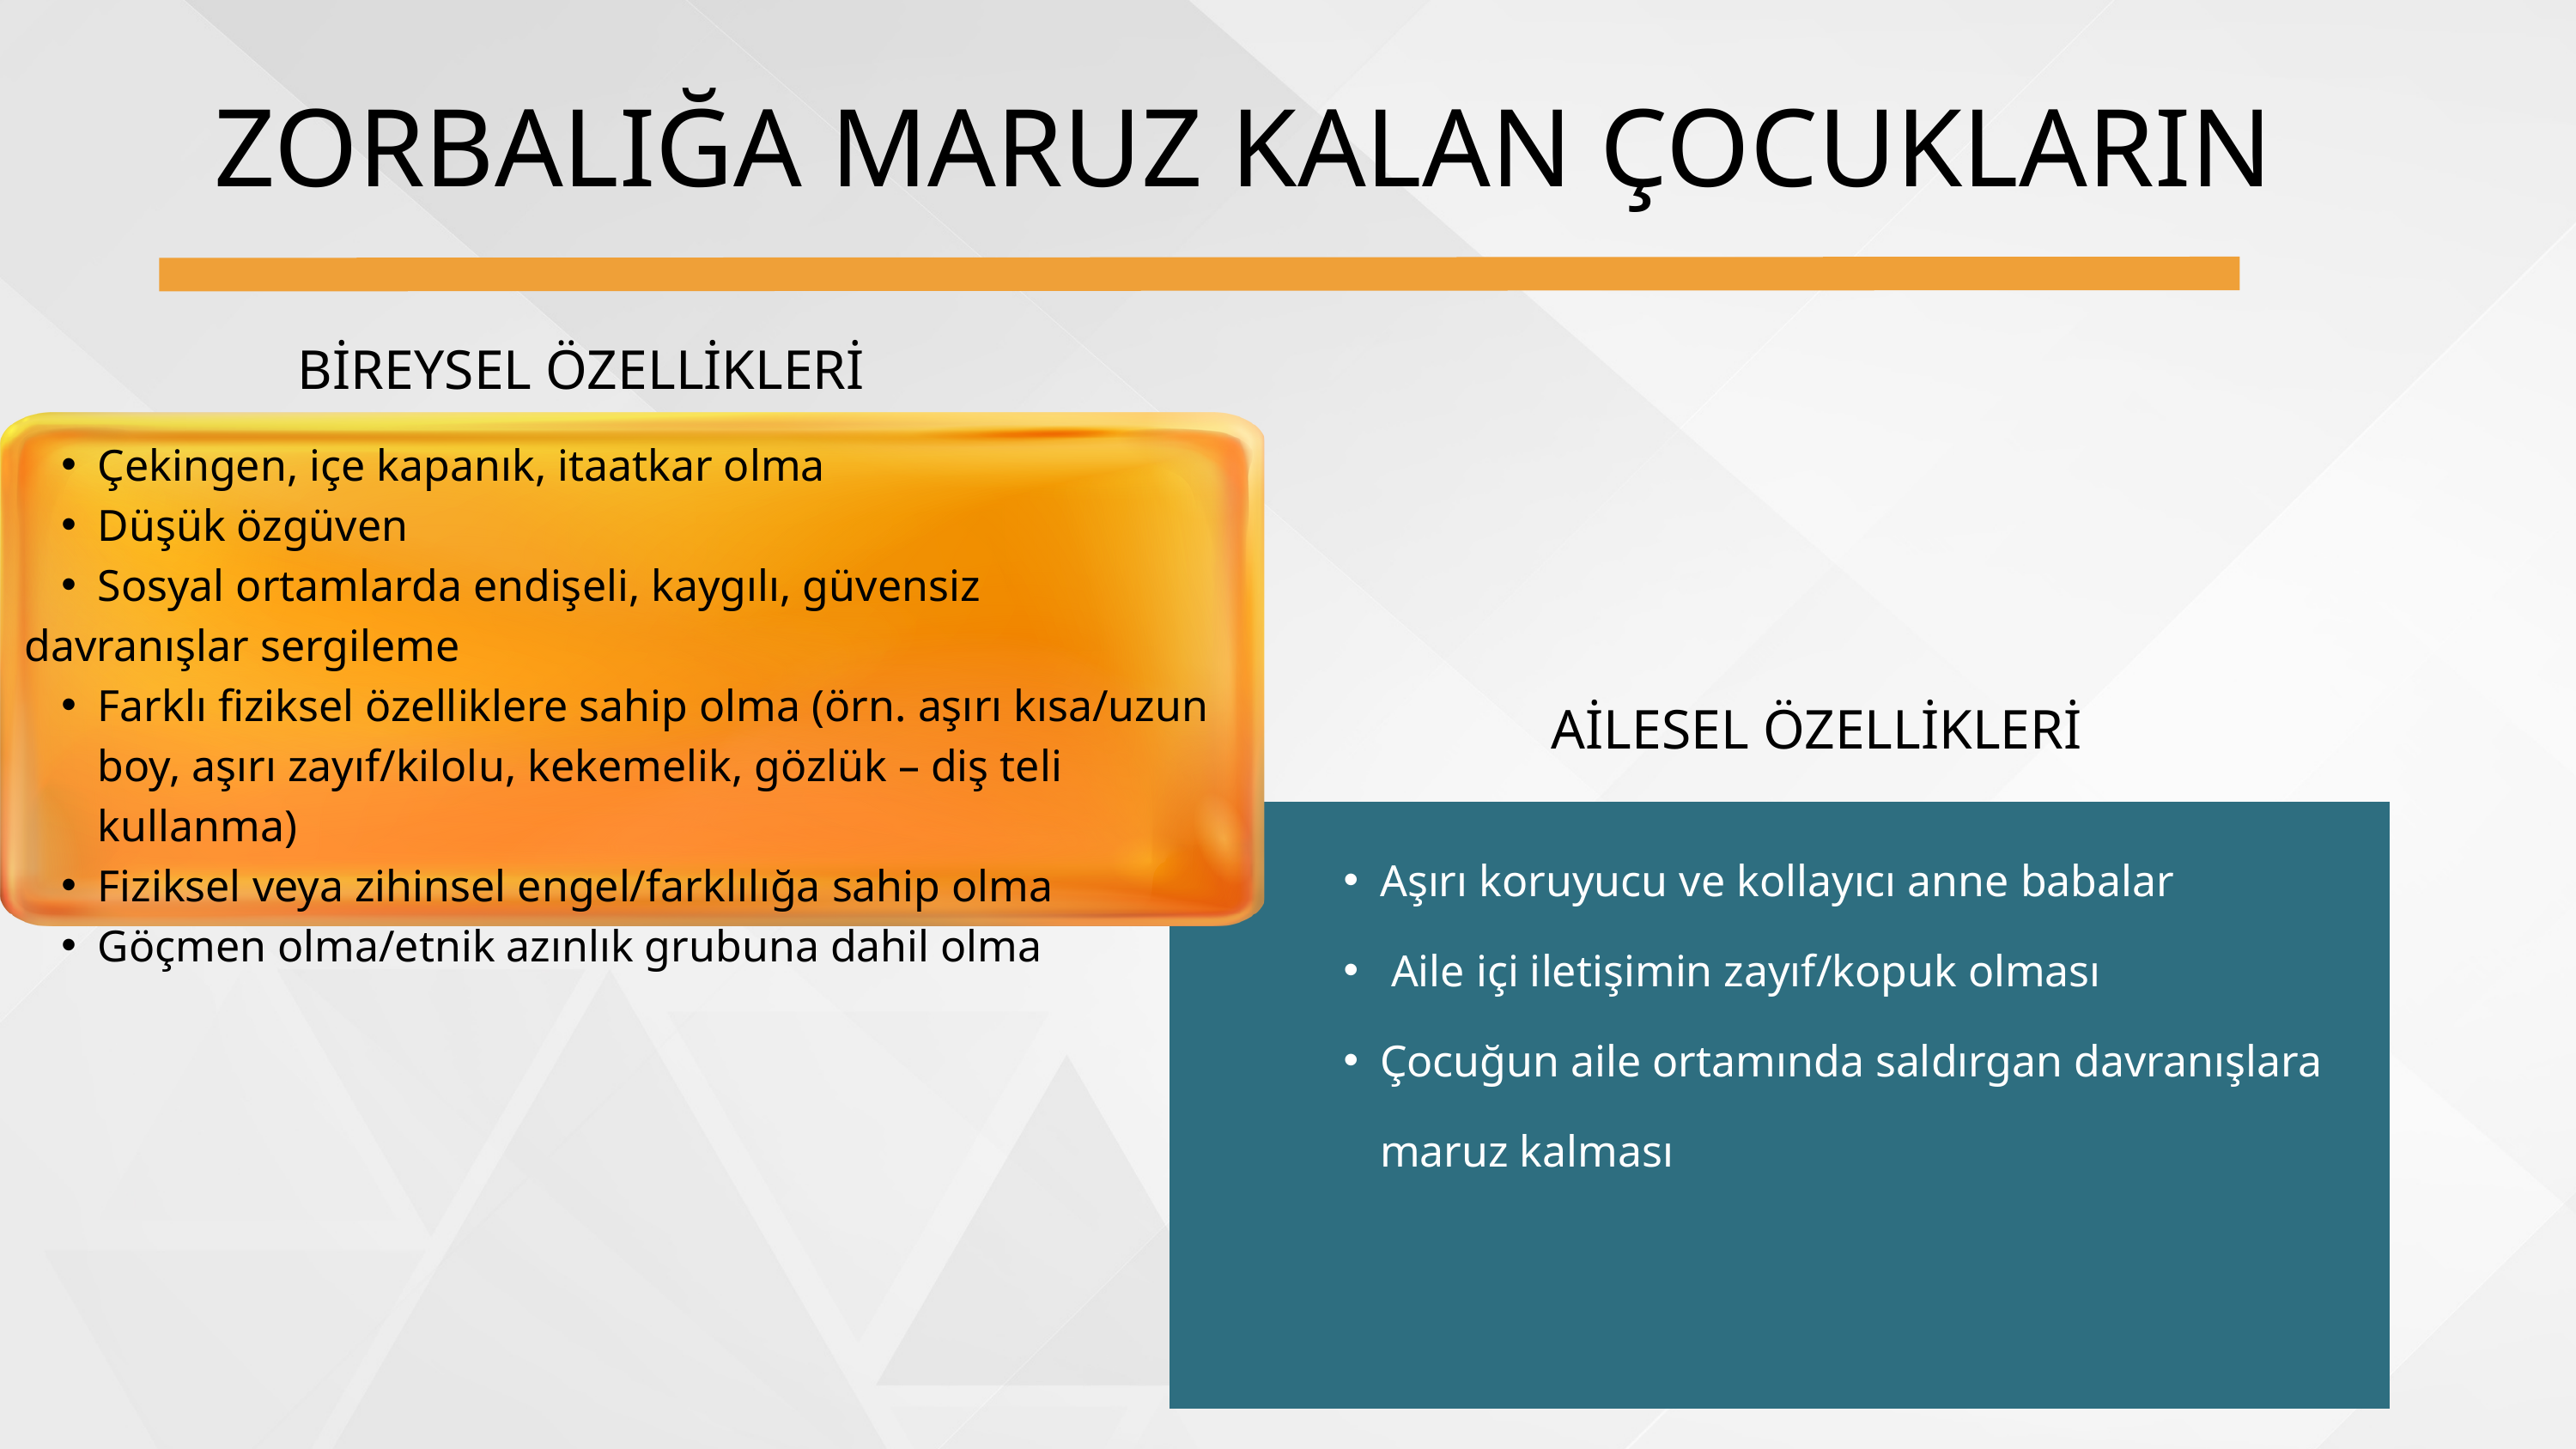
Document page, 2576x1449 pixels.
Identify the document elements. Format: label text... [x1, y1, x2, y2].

text_box [0, 0, 2576, 1449]
text_box Çekingen, içe kapanık, itaatkar olma Düşük özgüven Sosyal ortamlarda endişeli, kaygılı, güvensiz davranışlar sergileme Farklı fiziksel özelliklere sahip olma (örn. aşırı kısa/uzun boy, aşırı zayıf/kilolu, kekemelik, gözlük – diş teli kullanma) Fiziksel veya zihinsel engel/farklılığa sahip olma Göçmen olma/etnik azınlık grubuna dahil olma [24, 429, 1240, 971]
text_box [1170, 801, 2391, 1410]
text_box BİREYSEL ÖZELLİKLERİ [159, 324, 1005, 401]
text_box ZORBALIĞA MARUZ KALAN ÇOCUKLARIN [24, 58, 2464, 209]
text_box [0, 412, 1265, 926]
text_box AİLESEL ÖZELLİKLERİ [1394, 684, 2240, 761]
